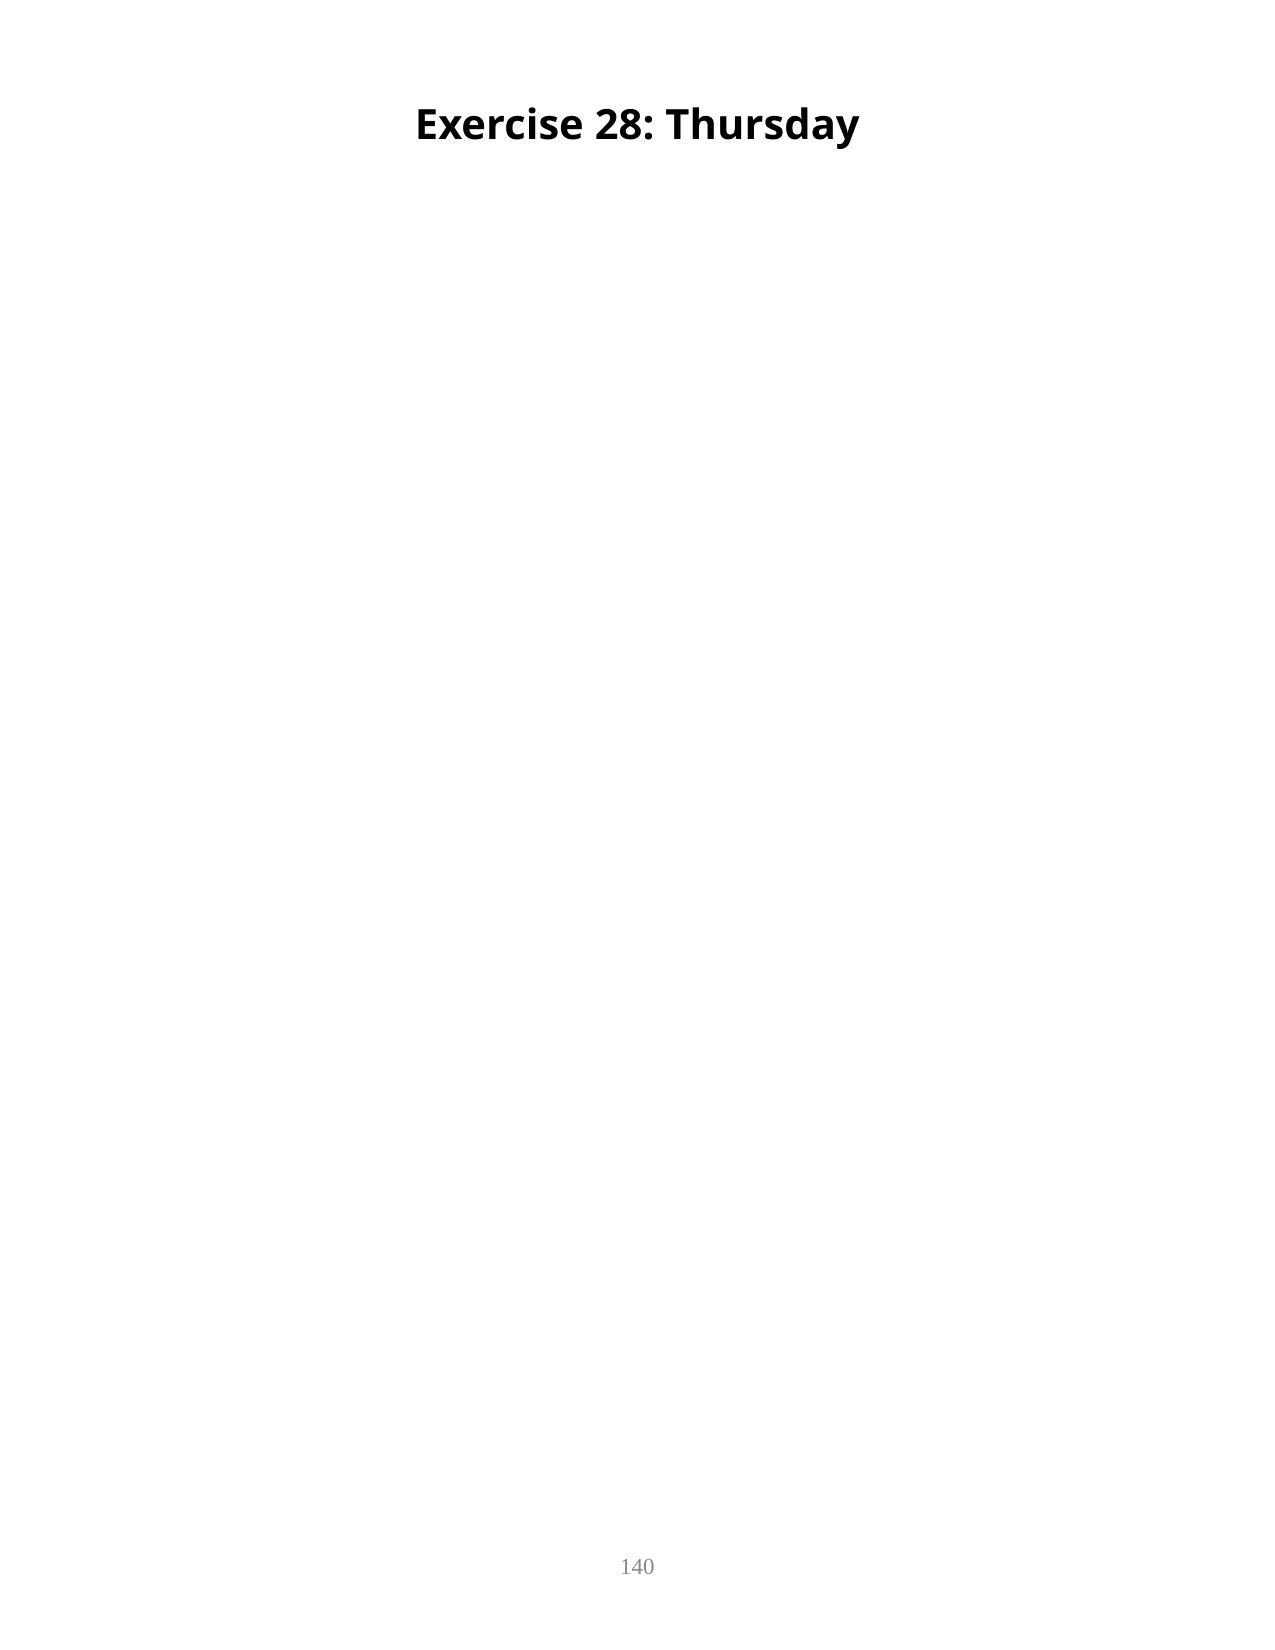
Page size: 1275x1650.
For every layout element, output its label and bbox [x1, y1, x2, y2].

text_box [0, 90, 1275, 156]
slide_number [494, 1521, 781, 1610]
